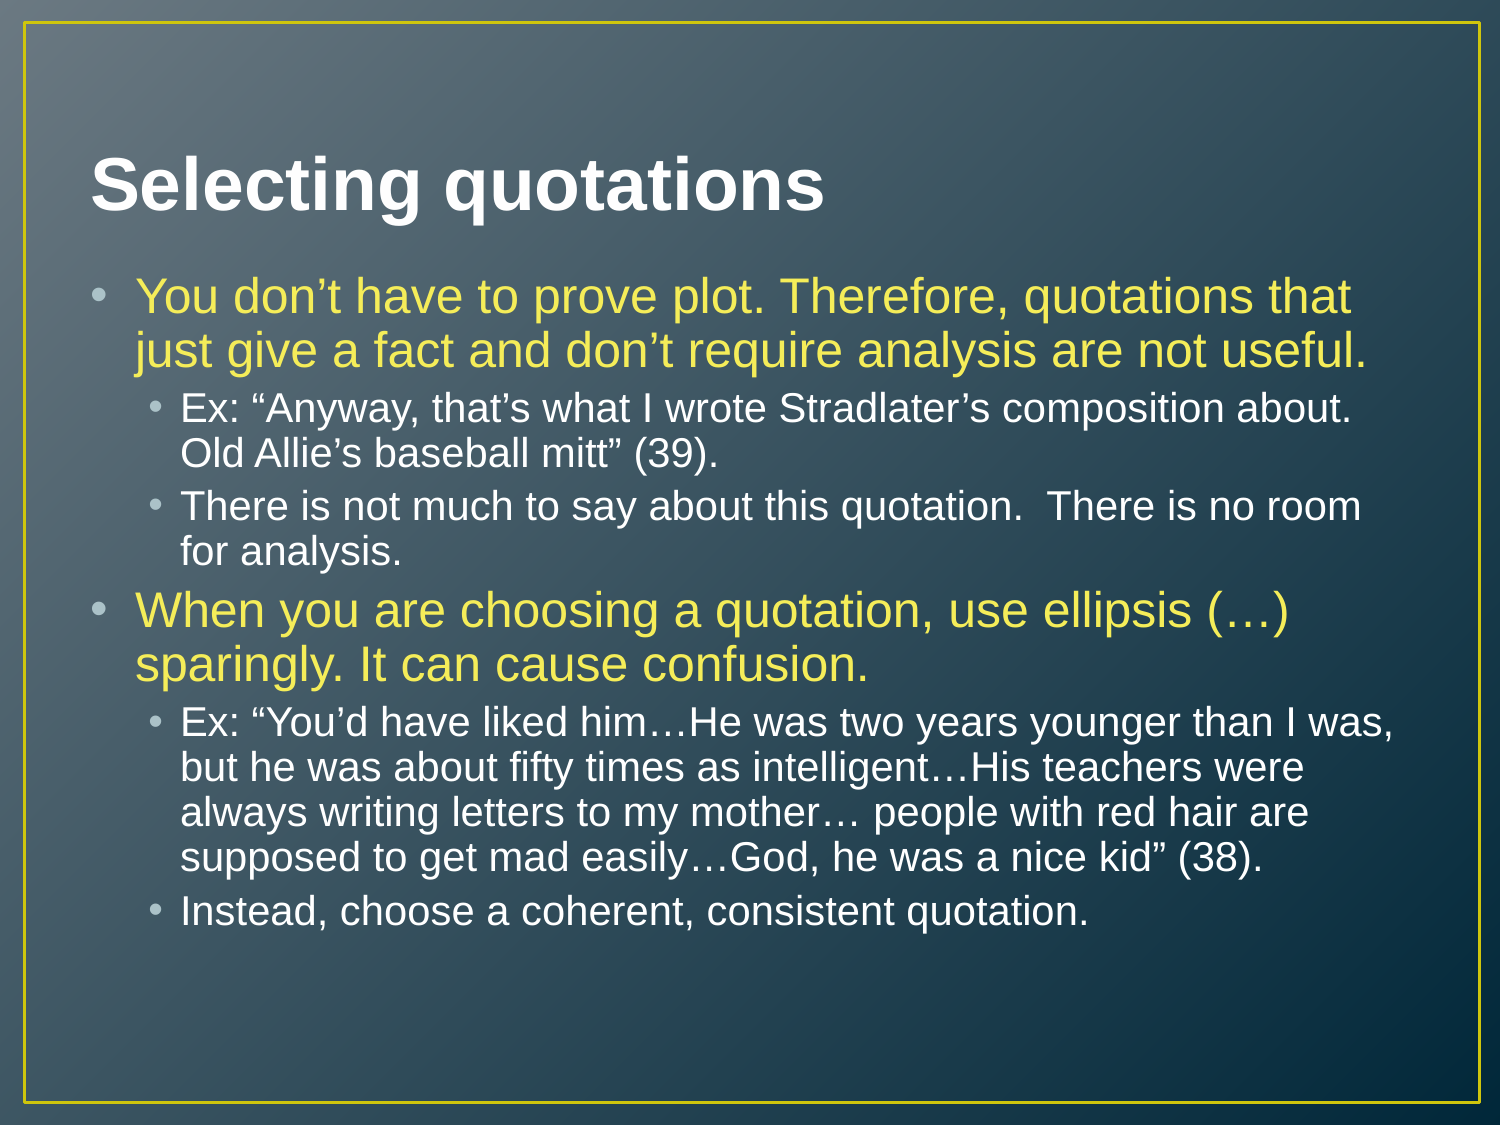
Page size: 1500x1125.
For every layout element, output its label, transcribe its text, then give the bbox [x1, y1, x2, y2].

title Selecting quotations [75, 45, 1425, 233]
list You don’t have to prove plot. Therefore, quotations that just give a fact and don’t require analysis are not useful. Ex: “Anyway, that’s what I wrote Stradlater’s composition about. Old Allie’s baseball mitt” (39). There is not much to say about this quotation. There is no room for analysis. When you are choosing a quotation, use ellipsis (…) sparingly. It can cause confusion. Ex: “You’d have liked him…He was two years younger than I was, but he was about fifty times as intelligent…His teachers were always writing letters to my mother… people with red hair are supposed to get mad easily…God, he was a nice kid” (38). Instead, choose a coherent, consistent quotation. [75, 262, 1425, 1005]
